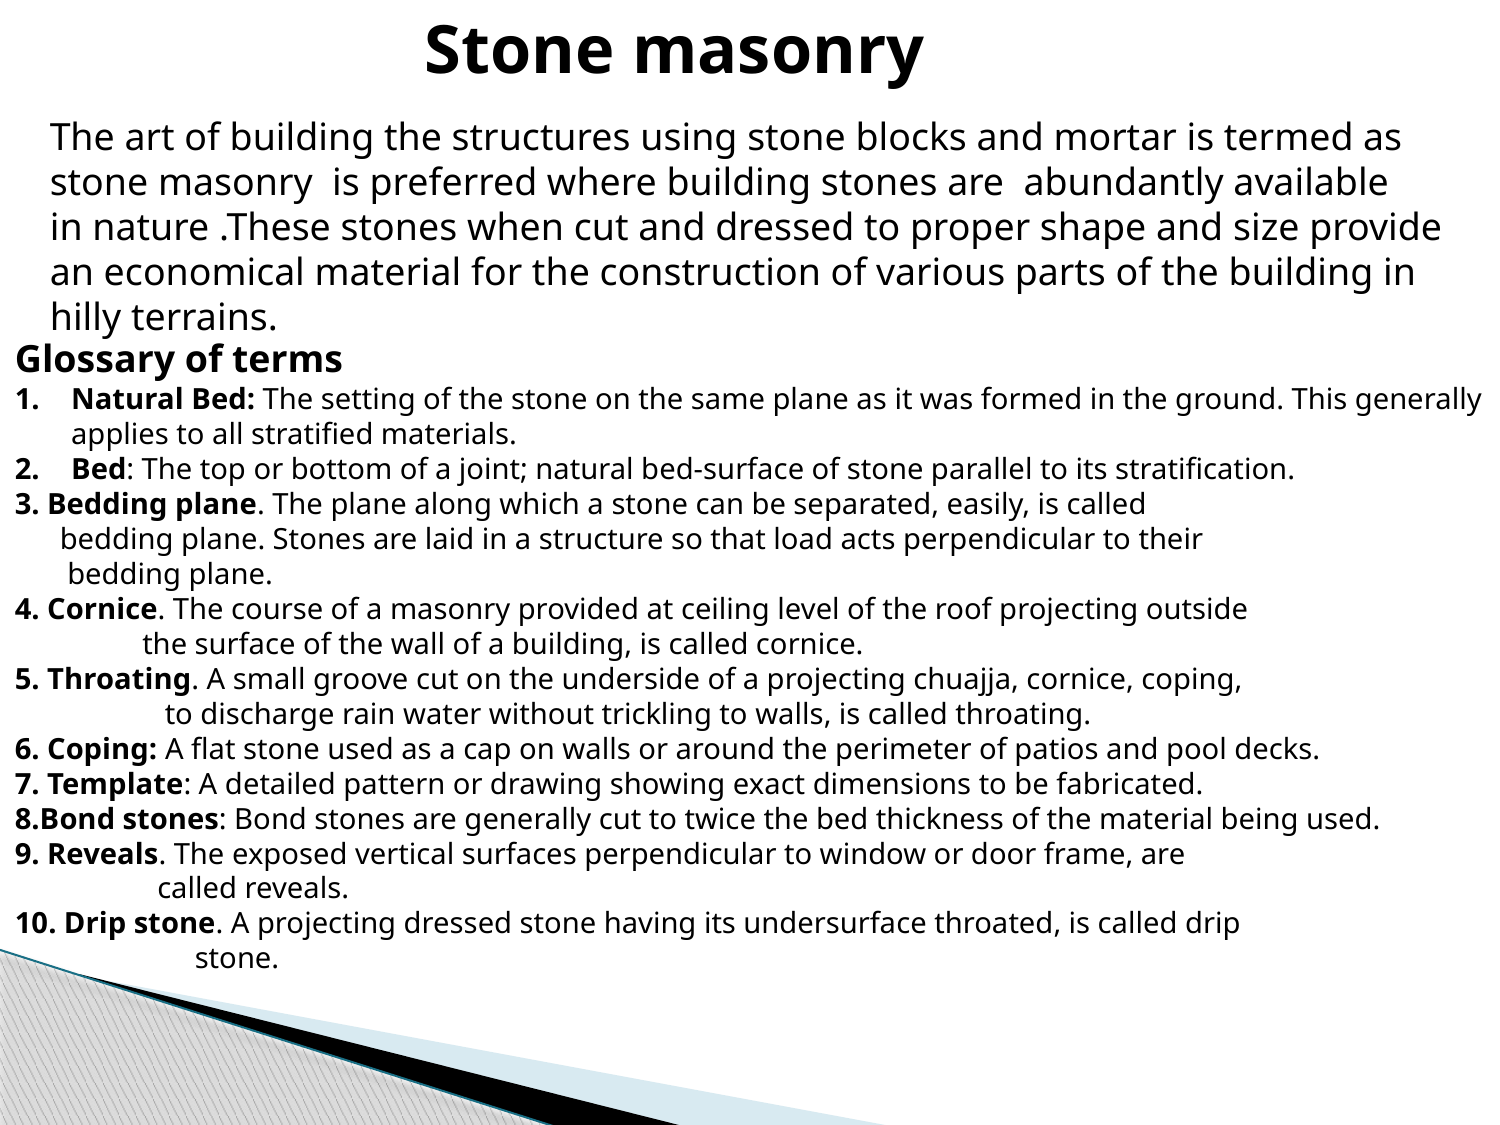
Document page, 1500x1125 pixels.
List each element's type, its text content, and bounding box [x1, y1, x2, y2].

text_box Stone masonry [410, 0, 985, 105]
text_box Glossary of terms Natural Bed: The setting of the stone on the same plane as it was formed in the ground. This generally applies to all stratified materials. Bed: The top or bottom of a joint; natural bed-surface of stone parallel to its stratification. 3. Bedding plane. The plane along which a stone can be separated, easily, is called bedding plane. Stones are laid in a structure so that load acts perpendicular to their bedding plane. 4. Cornice. The course of a masonry provided at ceiling level of the roof projecting outside the surface of the wall of a building, is called cornice. 5. Throating. A small groove cut on the underside of a projecting chuajja, cornice, coping, to discharge rain water without trickling to walls, is called throating. 6. Coping: A flat stone used as a cap on walls or around the perimeter of patios and pool decks. 7. Template: A detailed pattern or drawing showing exact dimensions to be fabricated. 8.Bond stones: Bond stones are generally cut to twice the bed thickness of the material being used. 9. Reveals. The exposed vertical surfaces perpendicular to window or door frame, are called reveals. 10. Drip stone. A projecting dressed stone having its undersurface throated, is called drip stone. [0, 328, 1500, 983]
text_box The art of building the structures using stone blocks and mortar is termed as stone masonry is preferred where building stones are abundantly available in nature .These stones when cut and dressed to proper shape and size provide an economical material for the construction of various parts of the building in hilly terrains. [35, 105, 1477, 328]
